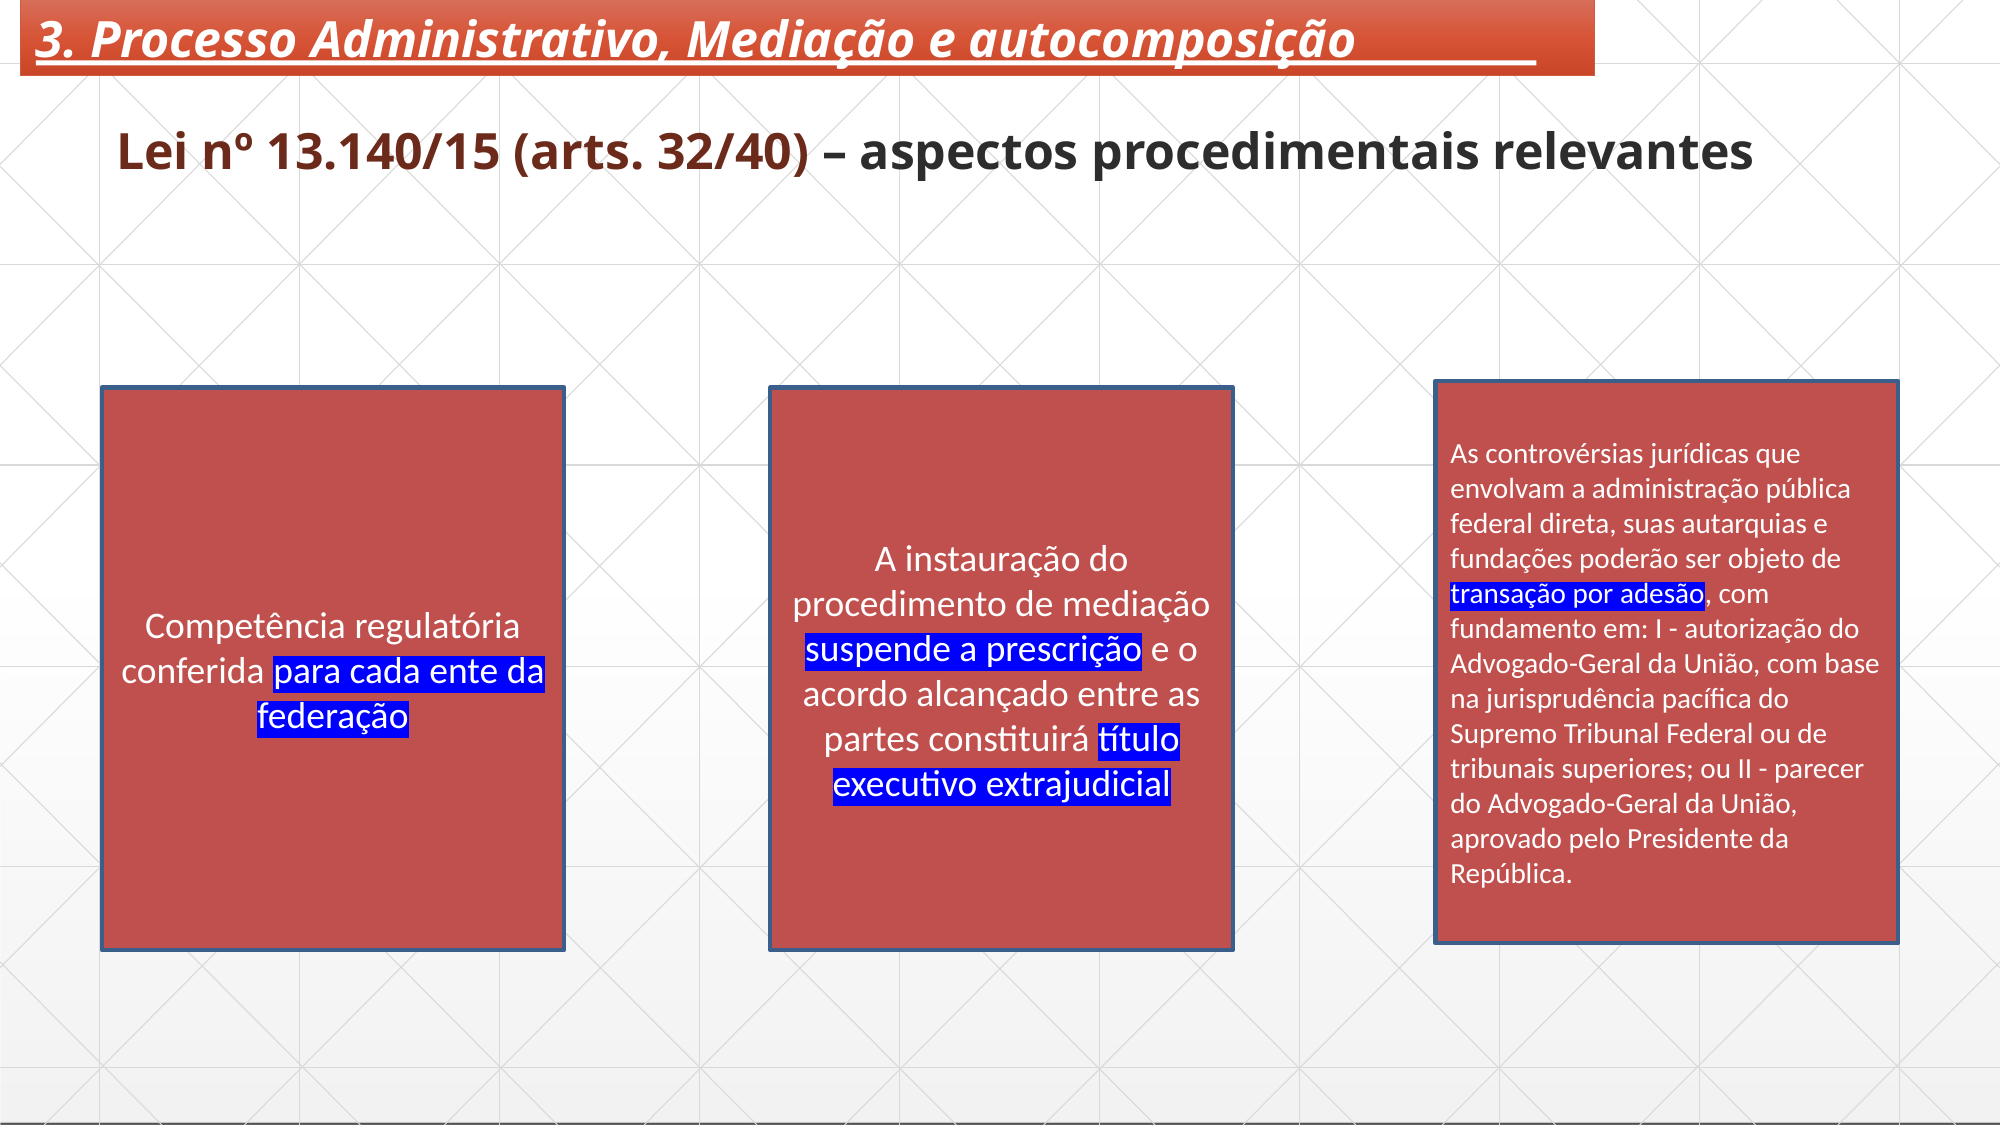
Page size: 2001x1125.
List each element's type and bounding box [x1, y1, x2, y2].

text_box [0, 0, 2000, 1125]
